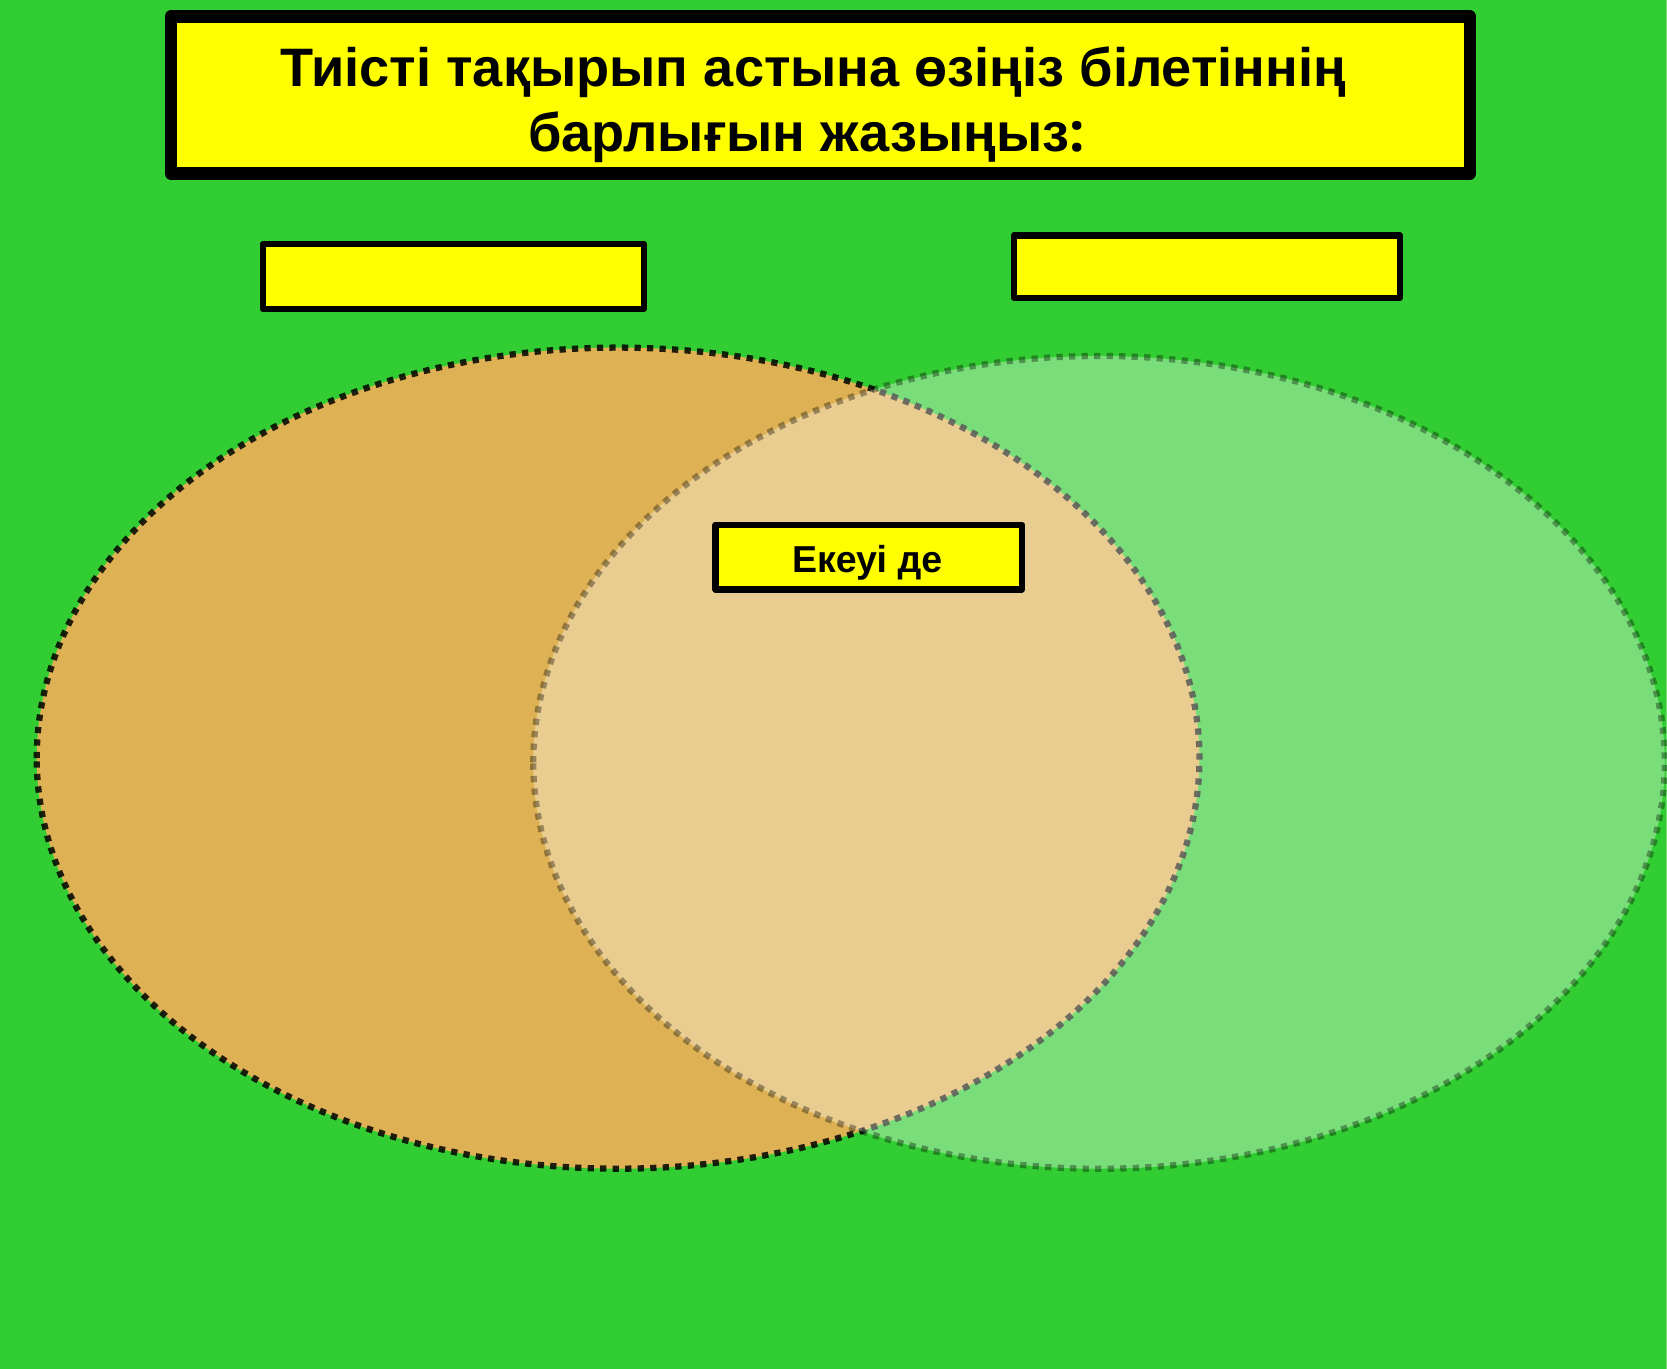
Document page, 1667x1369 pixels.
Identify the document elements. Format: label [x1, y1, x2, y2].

text_box [533, 355, 1665, 1169]
text_box [715, 524, 1023, 590]
text_box [262, 243, 645, 310]
text_box [36, 347, 873, 1169]
text_box [170, 16, 1471, 174]
text_box [1013, 235, 1400, 298]
